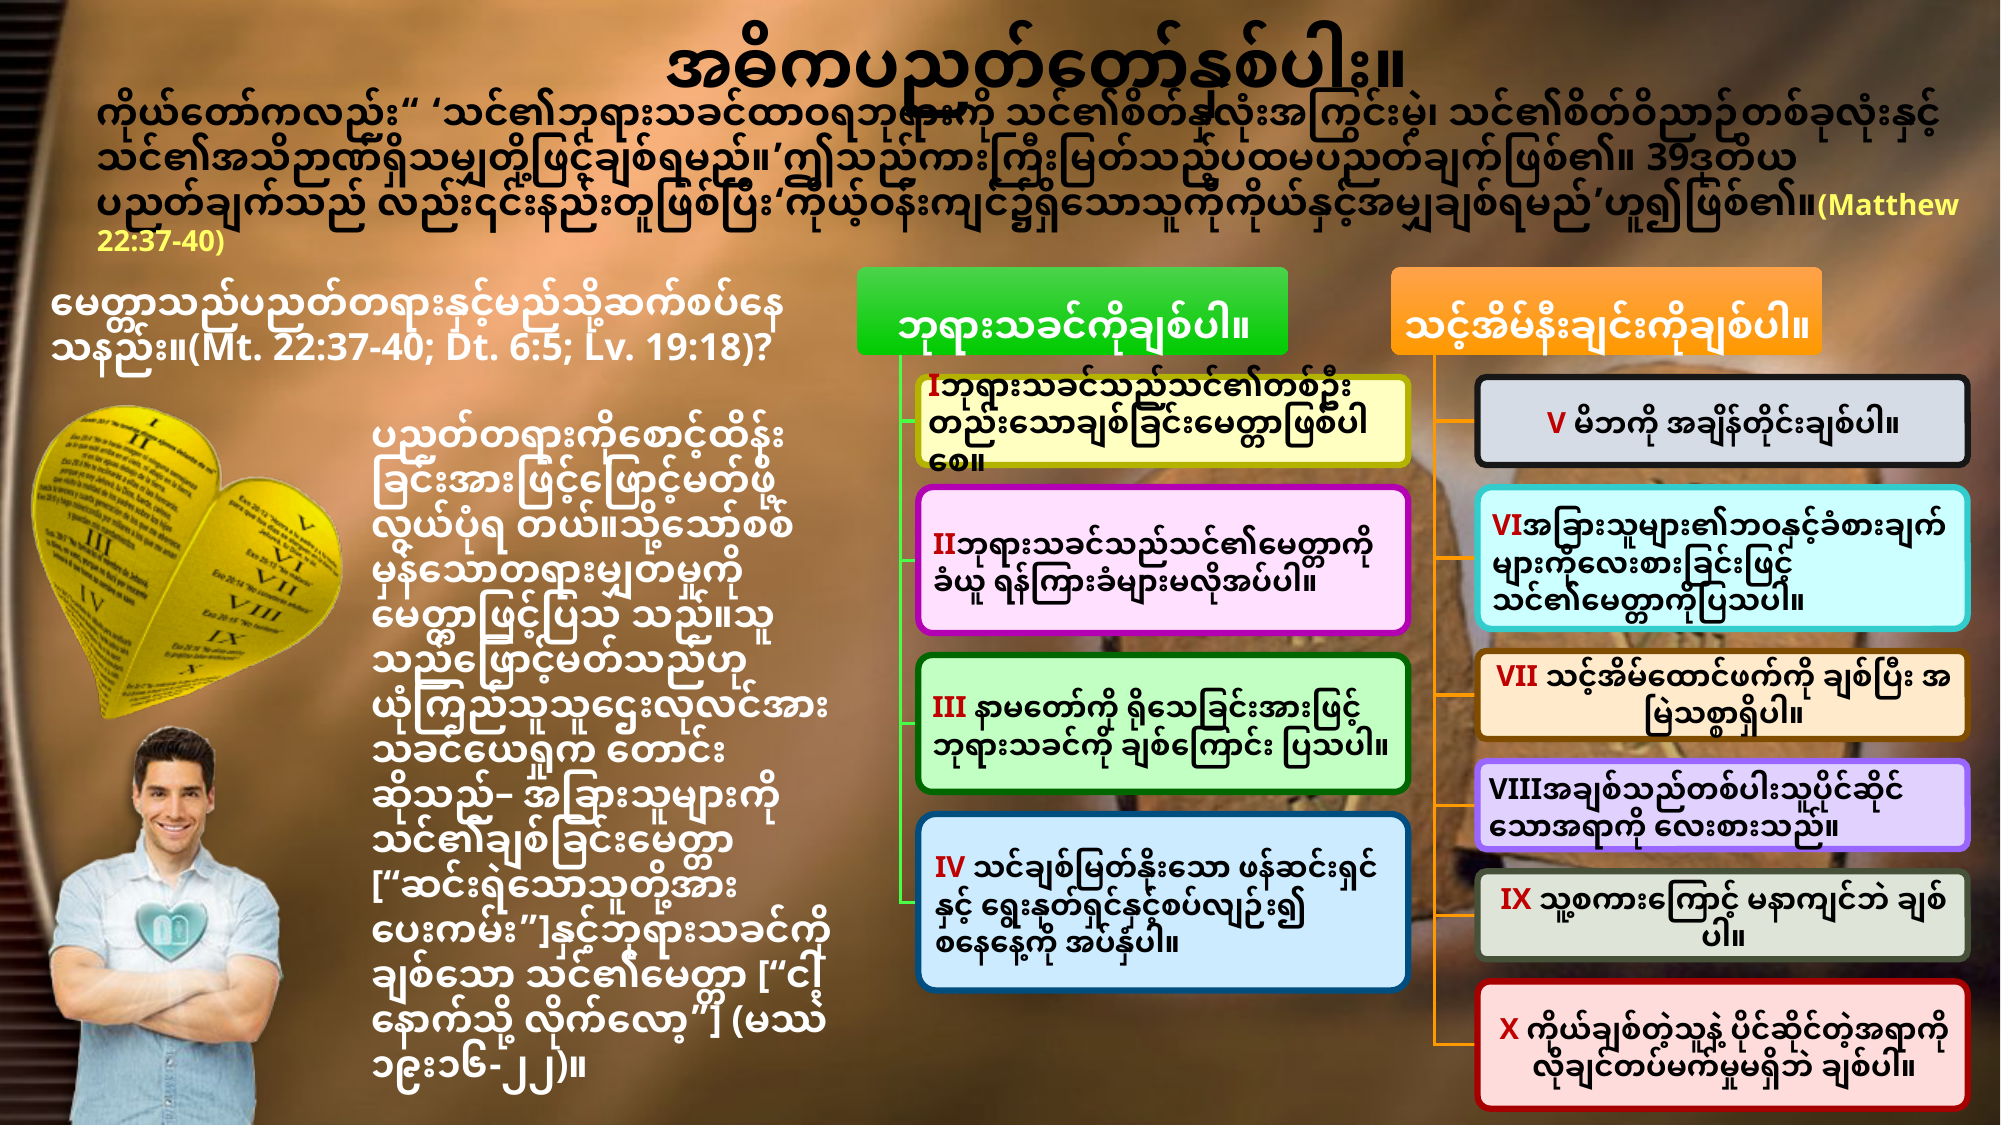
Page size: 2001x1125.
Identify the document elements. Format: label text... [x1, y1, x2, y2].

text_box ပညတ်တရားကိုစောင့်ထိန်းခြင်းအားဖြင့်ဖြောင့်မတ်ဖို့လွယ်ပုံရ တယ်။သို့သော်စစ်မှန်သောတရားမျှတမှုကိုမေတ္တာဖြင့်ပြသ သည်။သူသည်ဖြောင့်မတ်သည်ဟုယုံကြည်သူသူဌေးလုလင်အား သခင်ယေရှုက တောင်းဆိုသည်– အခြားသူများကိုသင်၏ချစ်ခြင်းမေတ္တာ [“ဆင်းရဲသောသူတို့အား ပေးကမ်း”]နှင့်ဘုရားသခင်ကို ချစ်သော သင်၏မေတ္တာ [“ငါ့နောက်သို့ လိုက်လော့”] (မဿဲ ၁၉း၁၆-၂၂)။ [356, 402, 846, 1093]
text_box ကိုယ်တော်​က​လည်း“ ‘သင်​၏​ဘုရားသခင်​ထာဝရ​ဘုရား​ကို သင်​၏​စိတ်နှလုံး​အကြွင်းမဲ့၊ သင်​၏​စိတ်​ဝိညာဉ်​တစ်ခုလုံး​နှင့် သင်​၏​အသိဉာဏ်​ရှိသမျှ​တို့​ဖြင့်ချစ်​ရ​မည်။’ဤသည်ကားကြီးမြတ်​သည့်ပထမ​ပညတ်​ချက်​ဖြစ်​၏။ 39ဒုတိယ​ပညတ်ချက်​သည်​ လည်း၎င်း​နည်းတူ​ဖြစ်​ပြီး‘ကိုယ့်​ဝန်းကျင်​၌​ရှိ​သော​သူ​ကိုကိုယ်​နှင့်အမျှ​ချစ်​ရ​မည်’ဟူ၍ဖြစ်​၏။(Matthew 22:37-40) [82, 80, 1986, 265]
picture [0, 0, 2001, 1125]
text_box မေတ္တာသည်ပညတ်တရားနှင့်မည်သို့ဆက်စပ်နေသနည်း။(Mt. 22:37-40; Dt. 6:5; Lv. 19:18)? [35, 270, 813, 375]
text_box အဓိကပညတ်တော်နှစ်ပါး။ [73, 13, 2000, 108]
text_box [846, 266, 1979, 1110]
